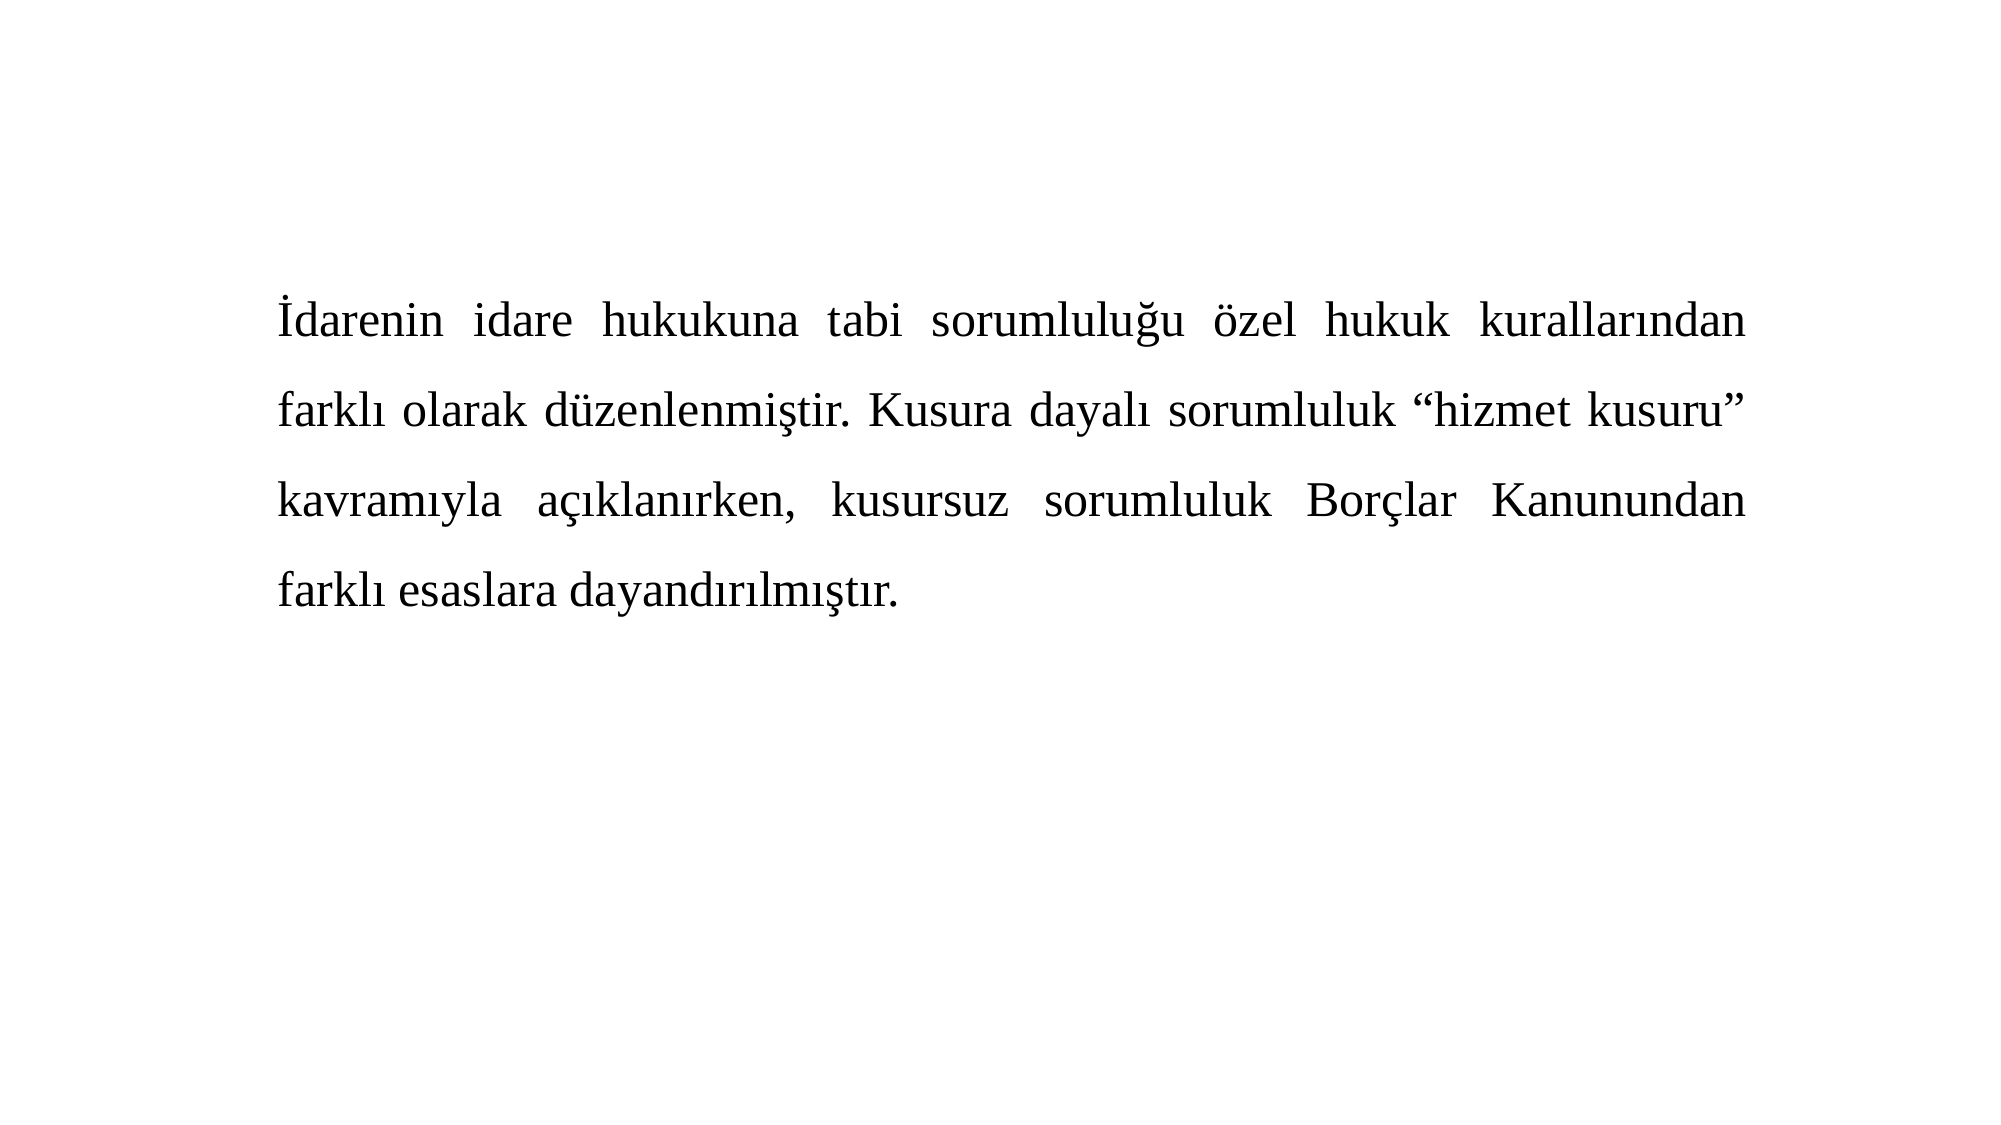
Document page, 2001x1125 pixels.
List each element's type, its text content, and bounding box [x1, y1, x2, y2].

subtitle İdarenin idare hukukuna tabi sorumluluğu özel hukuk kurallarından farklı olarak düzenlenmiştir. Kusura dayalı sorumluluk “hizmet kusuru” kavramıyla açıklanırken, kusursuz sorumluluk Borçlar Kanunundan farklı esaslara dayandırılmıştır. [262, 249, 1763, 960]
